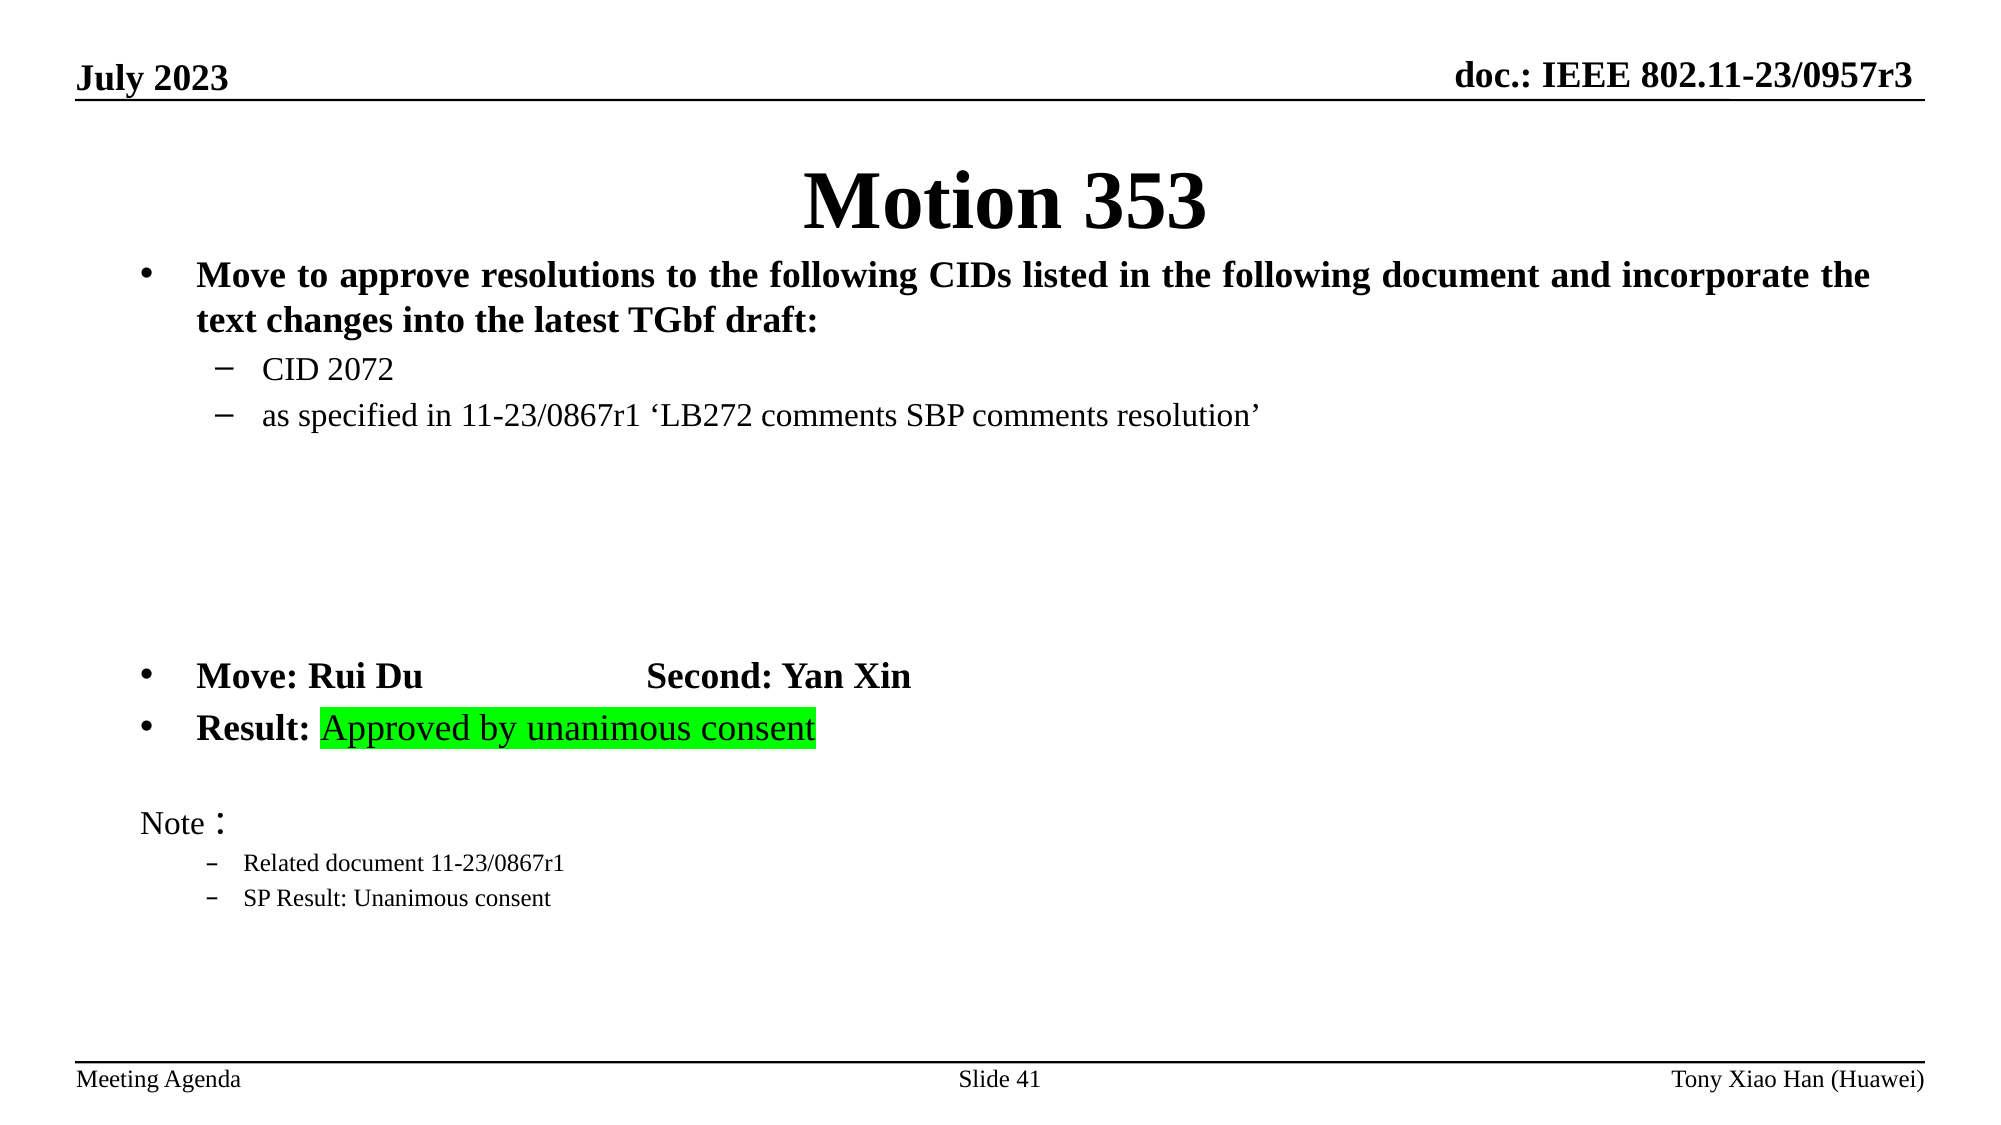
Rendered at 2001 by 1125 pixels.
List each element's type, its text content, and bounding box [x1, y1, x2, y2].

text_box Move to approve resolutions to the following CIDs listed in the following document and incorporate the text changes into the latest TGbf draft: CID 2072 as specified in 11-23/0867r1 ‘LB272 comments SBP comments resolution’ Move: Rui Du Second: Yan Xin Result: Approved by unanimous consent Note： Related document 11-23/0867r1 SP Result: Unanimous consent [125, 212, 1888, 900]
text_box Motion 353 [368, 137, 1644, 212]
